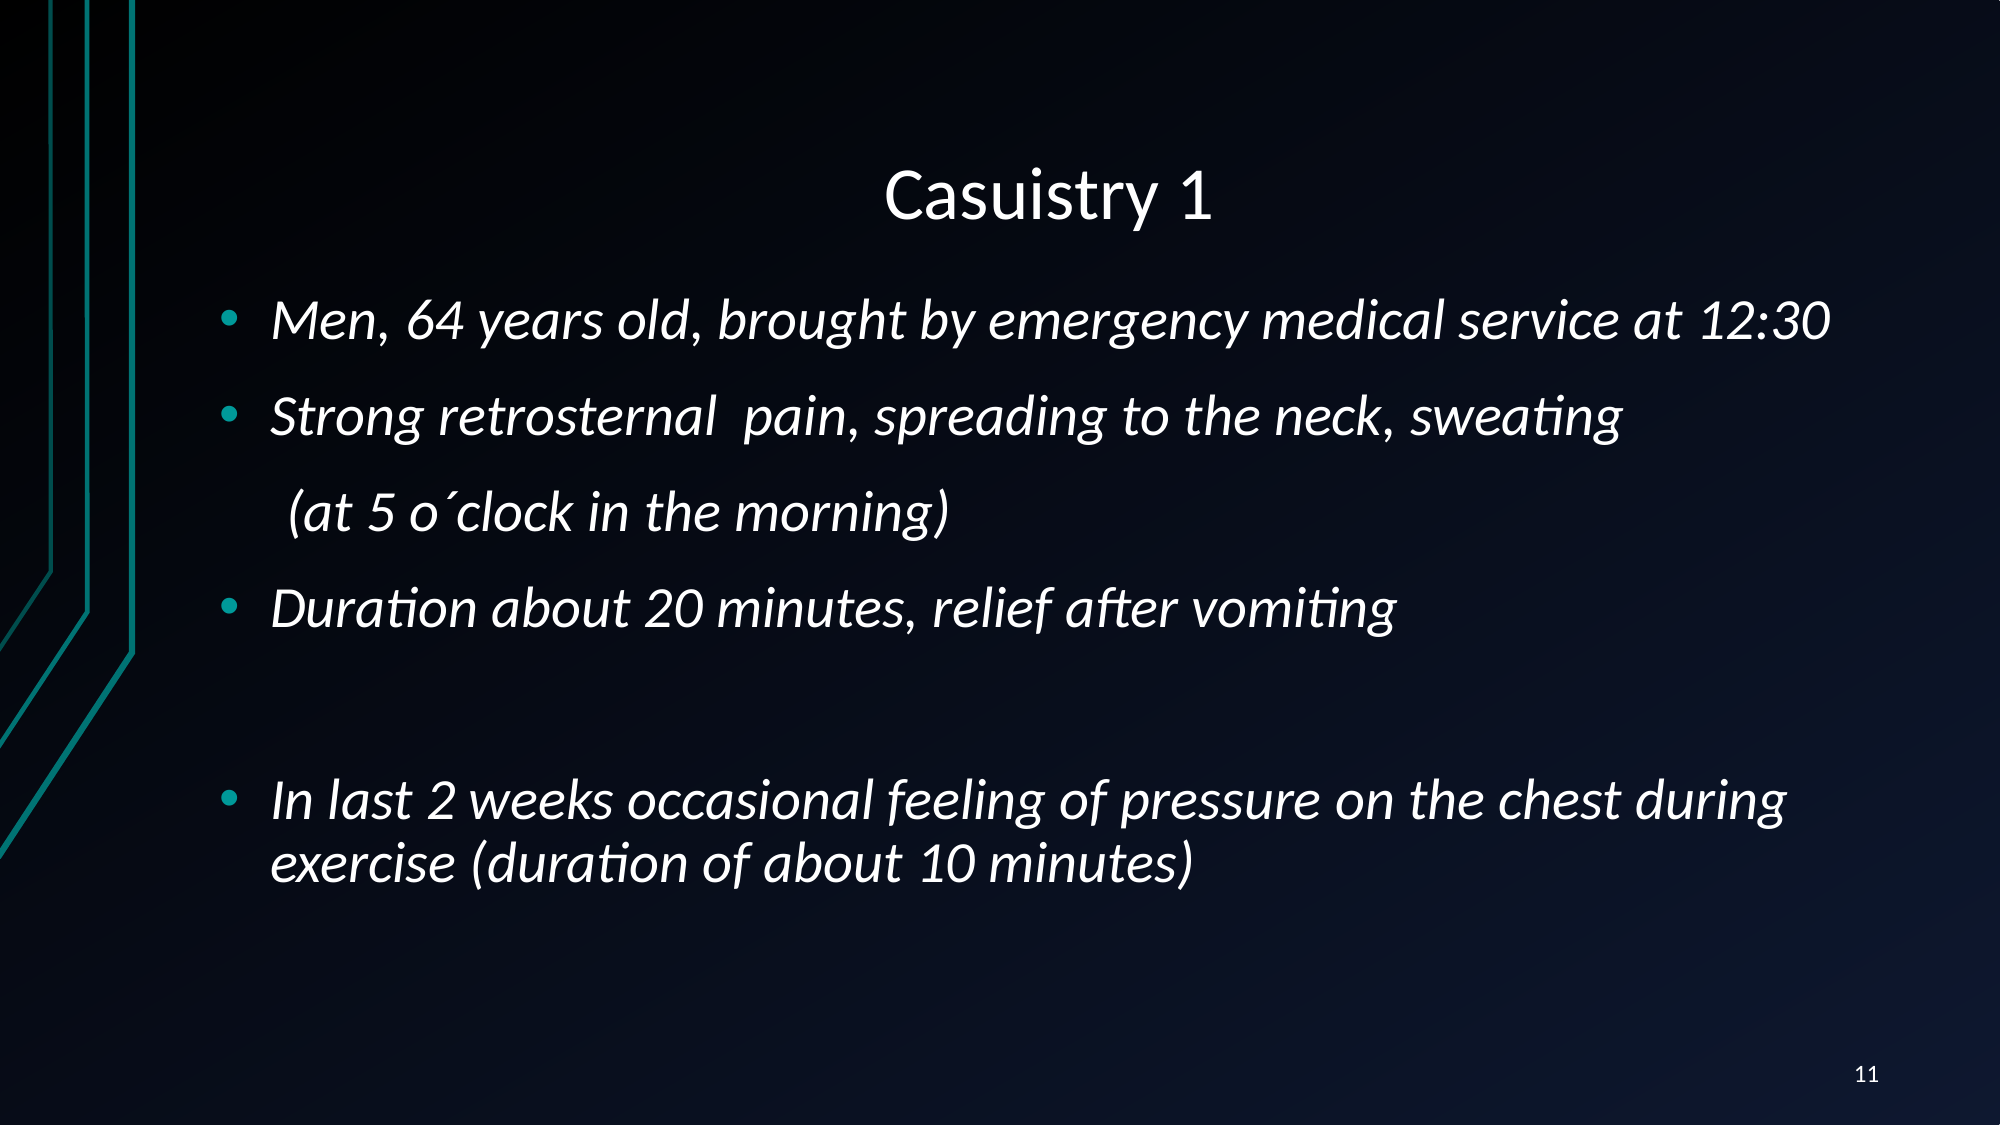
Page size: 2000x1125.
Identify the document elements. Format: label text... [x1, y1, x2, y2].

title Casuistry 1 [199, 45, 1900, 246]
slide_number 11 [1732, 1042, 1900, 1103]
list Men, 64 years old, brought by emergency medical service at 12:30 Strong retrosternal pain, spreading to the neck, sweating (at 5 o´clock in the morning) Duration about 20 minutes, relief after vomiting In last 2 weeks occasional feeling of pressure on the chest during exercise (duration of about 10 minutes) [199, 279, 1900, 1012]
